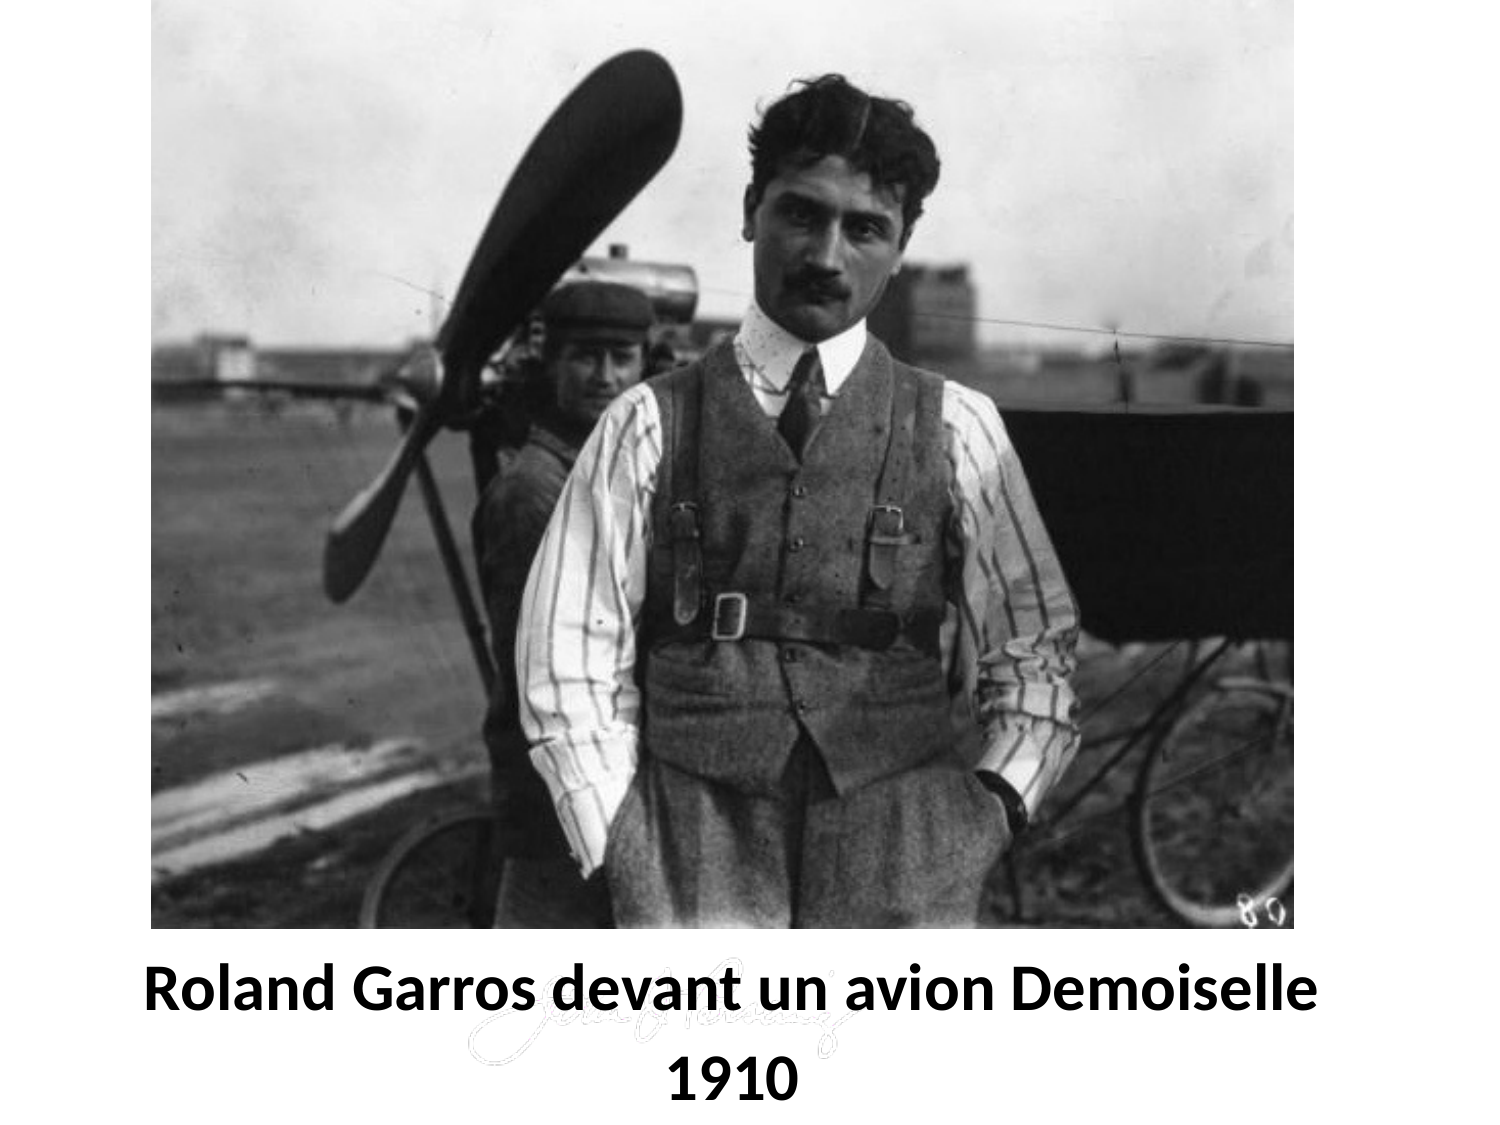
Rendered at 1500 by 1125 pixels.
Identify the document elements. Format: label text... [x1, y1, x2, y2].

text_box Roland Garros devant un avion Demoiselle 1910 [123, 935, 1341, 1106]
picture [151, 0, 1294, 929]
picture [466, 951, 878, 1081]
